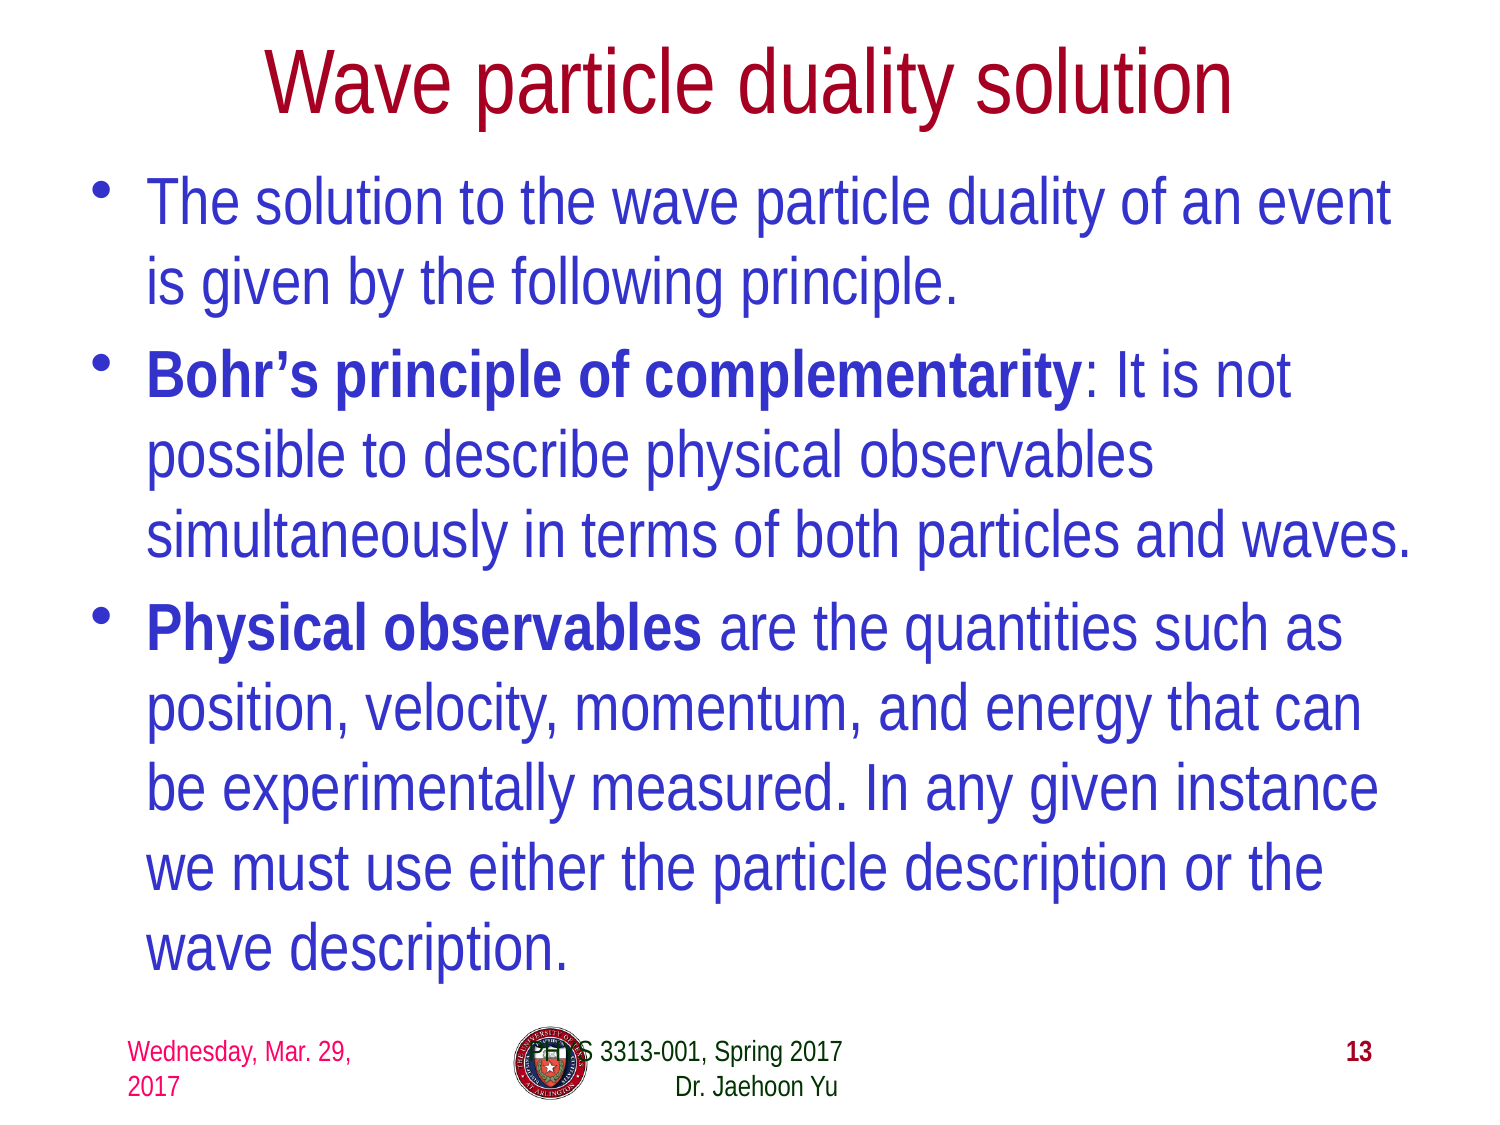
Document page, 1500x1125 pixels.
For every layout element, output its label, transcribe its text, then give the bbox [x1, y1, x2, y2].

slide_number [112, 1024, 426, 1101]
list The solution to the wave particle duality of an event is given by the following principle. Bohr’s principle of complementarity: It is not possible to describe physical observables simultaneously in terms of both particles and waves. Physical observables are the quantities such as position, velocity, momentum, and energy that can be experimentally measured. In any given instance we must use either the particle description or the wave description. [74, 149, 1438, 1001]
footer PHYS 3313-001, Spring 2017 Dr. Jaehoon Yu [512, 1024, 988, 1101]
title Wave particle duality solution [74, 12, 1426, 143]
slide_number 13 [1074, 1024, 1388, 1101]
